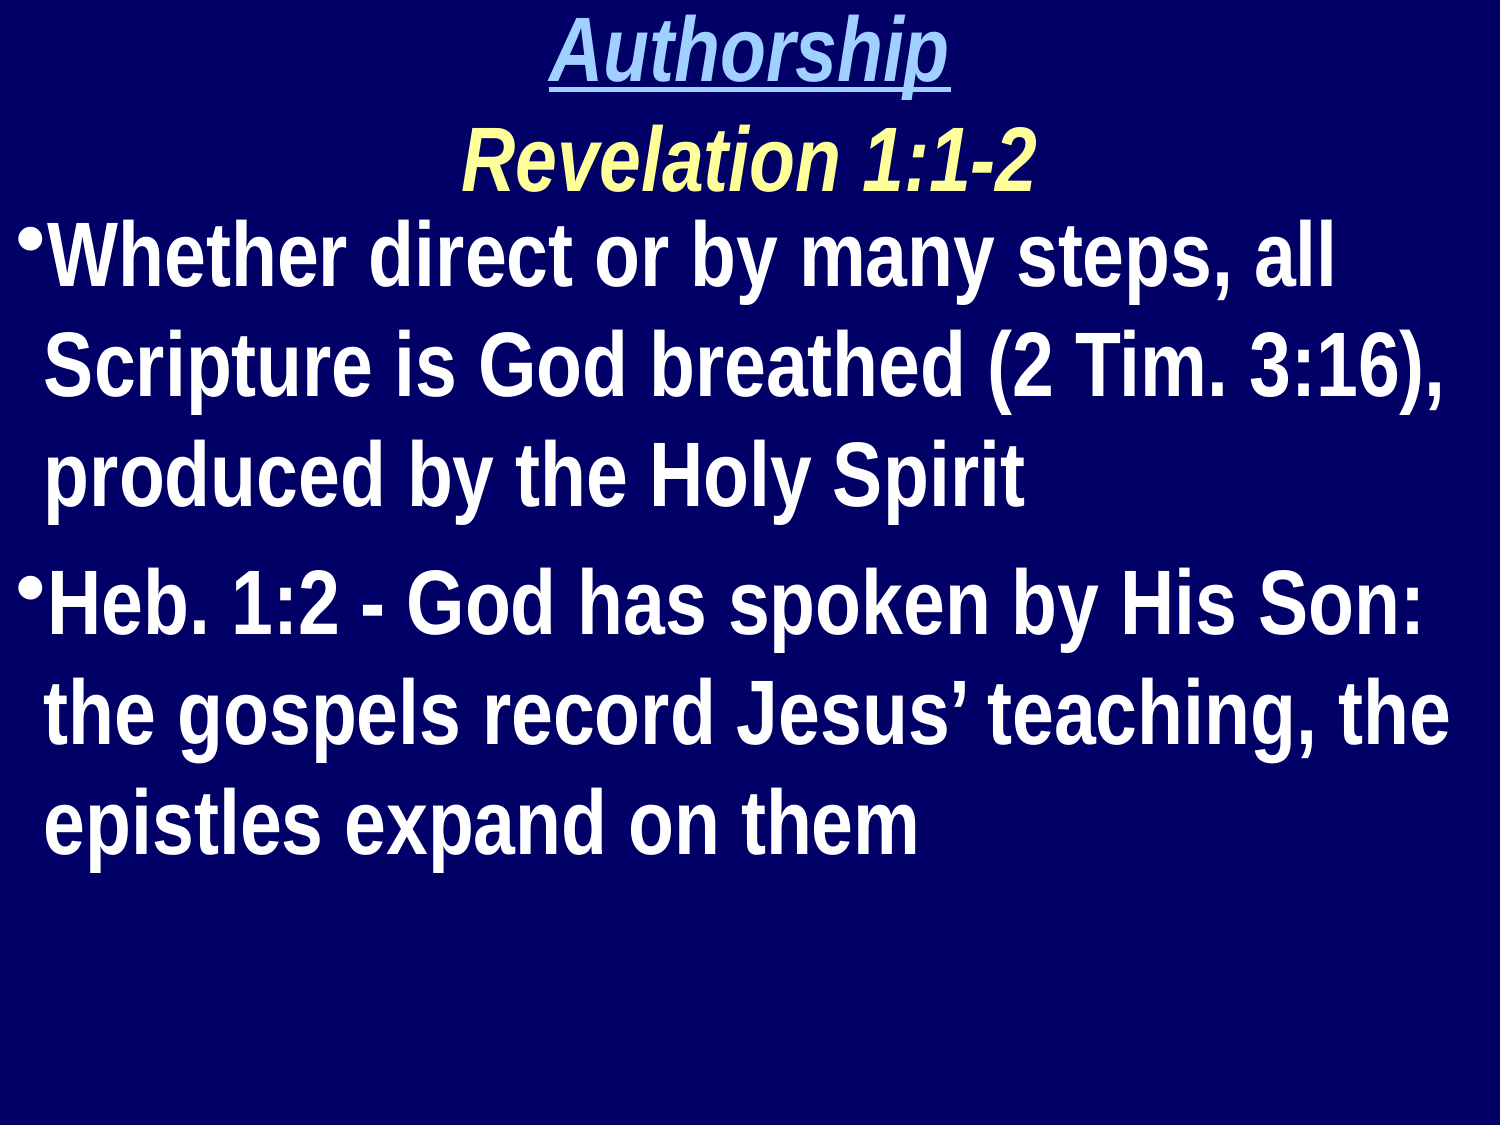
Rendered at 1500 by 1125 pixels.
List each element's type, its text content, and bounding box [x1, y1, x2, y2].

list Whether direct or by many steps, all Scripture is God breathed (2 Tim. 3:16), produced by the Holy Spirit Heb. 1:2 - God has spoken by His Son: the gospels record Jesus’ teaching, the epistles expand on them [0, 187, 1500, 1125]
title Authorship Revelation 1:1-2 [0, 0, 1500, 187]
